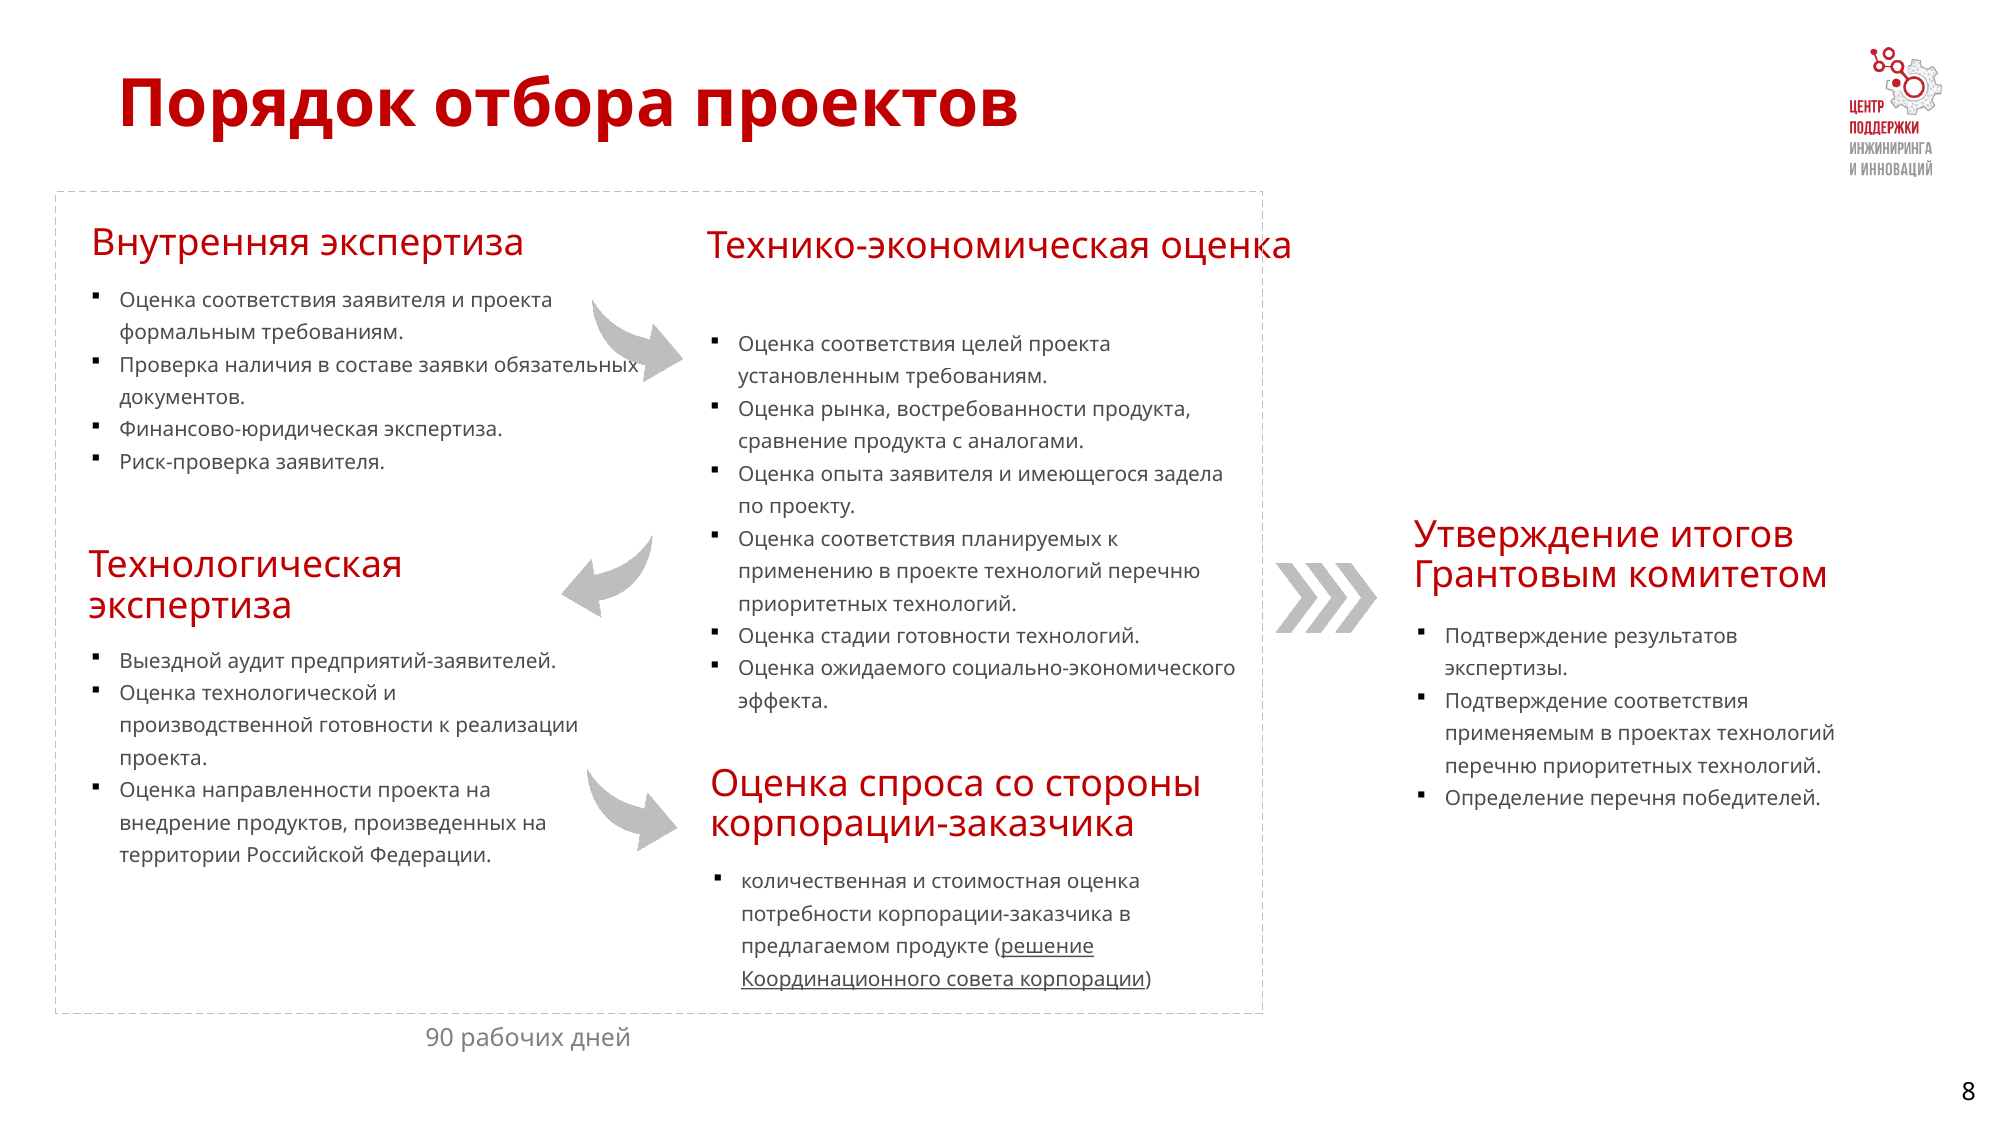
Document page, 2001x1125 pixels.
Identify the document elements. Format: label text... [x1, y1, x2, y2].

text_box Подтверждение результатов экспертизы. Подтверждение соответствия применяемым в проектах технологий перечню приоритетных технологий. Определение перечня победителей. [1416, 607, 1858, 817]
text_box Технико-экономическая оценка [1263, 219, 1297, 275]
text_box Порядок отбора проектов [116, 68, 1037, 147]
text_box [55, 191, 1263, 1014]
text_box 90 рабочих дней [425, 1017, 930, 1059]
picture [550, 520, 669, 639]
picture [1848, 47, 1942, 178]
picture [1266, 538, 1385, 657]
picture [570, 754, 689, 873]
text_box 8 [1955, 1071, 1991, 1109]
text_box Утверждение итогов Грантовым комитетом [1413, 507, 1918, 604]
picture [566, 276, 703, 412]
